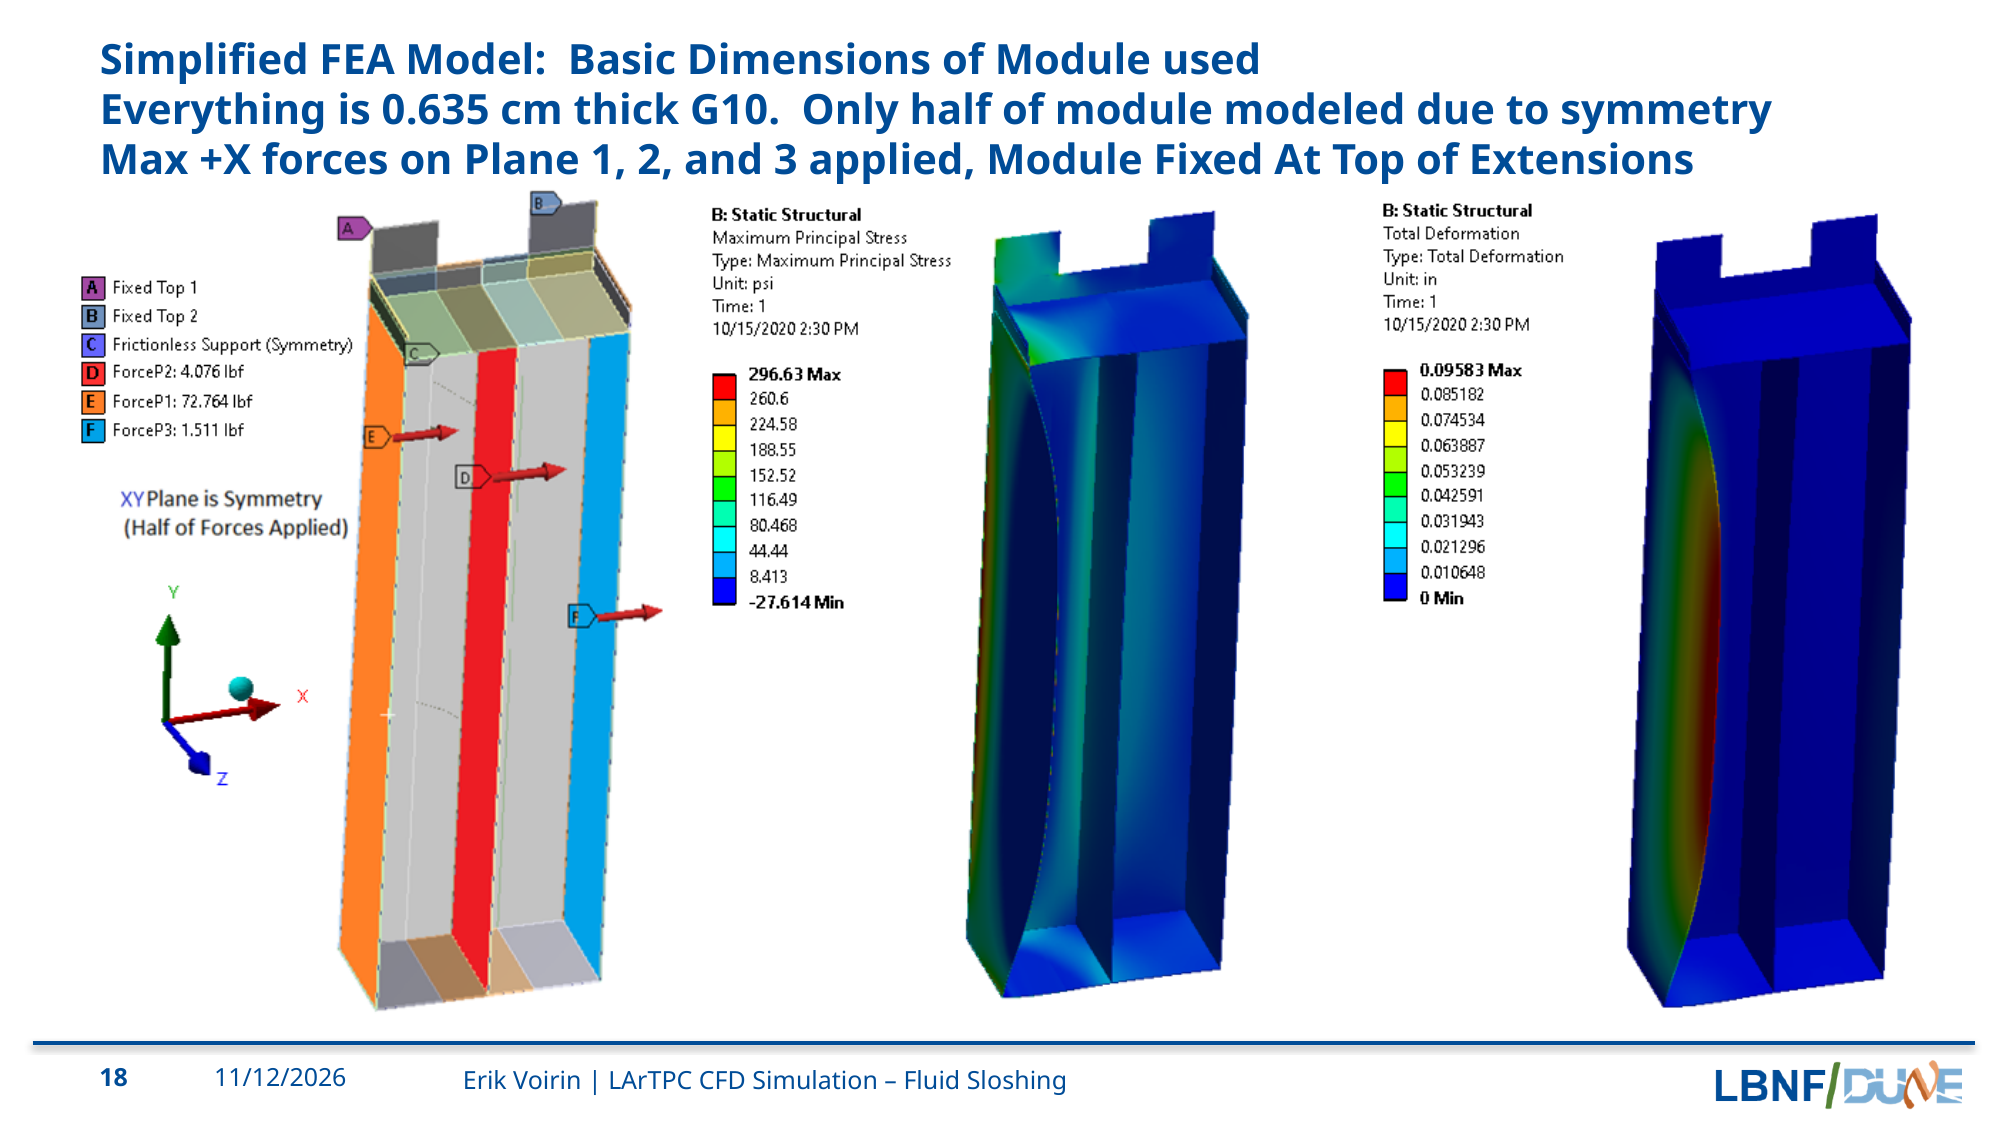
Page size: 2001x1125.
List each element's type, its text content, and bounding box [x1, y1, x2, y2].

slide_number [215, 1064, 462, 1096]
picture [72, 184, 1952, 1033]
footer Erik Voirin | LArTPC CFD Simulation – Fluid Sloshing [462, 1064, 1692, 1096]
picture [1712, 1058, 1962, 1110]
title Simplified FEA Model: Basic Dimensions of Module used Everything is 0.635 cm thick G10. Only half of module modeled due to symmetry Max +X forces on Plane 1, 2, and 3 applied, Module Fixed At Top of Extensions [99, 32, 1914, 181]
slide_number 18 [99, 1064, 215, 1096]
